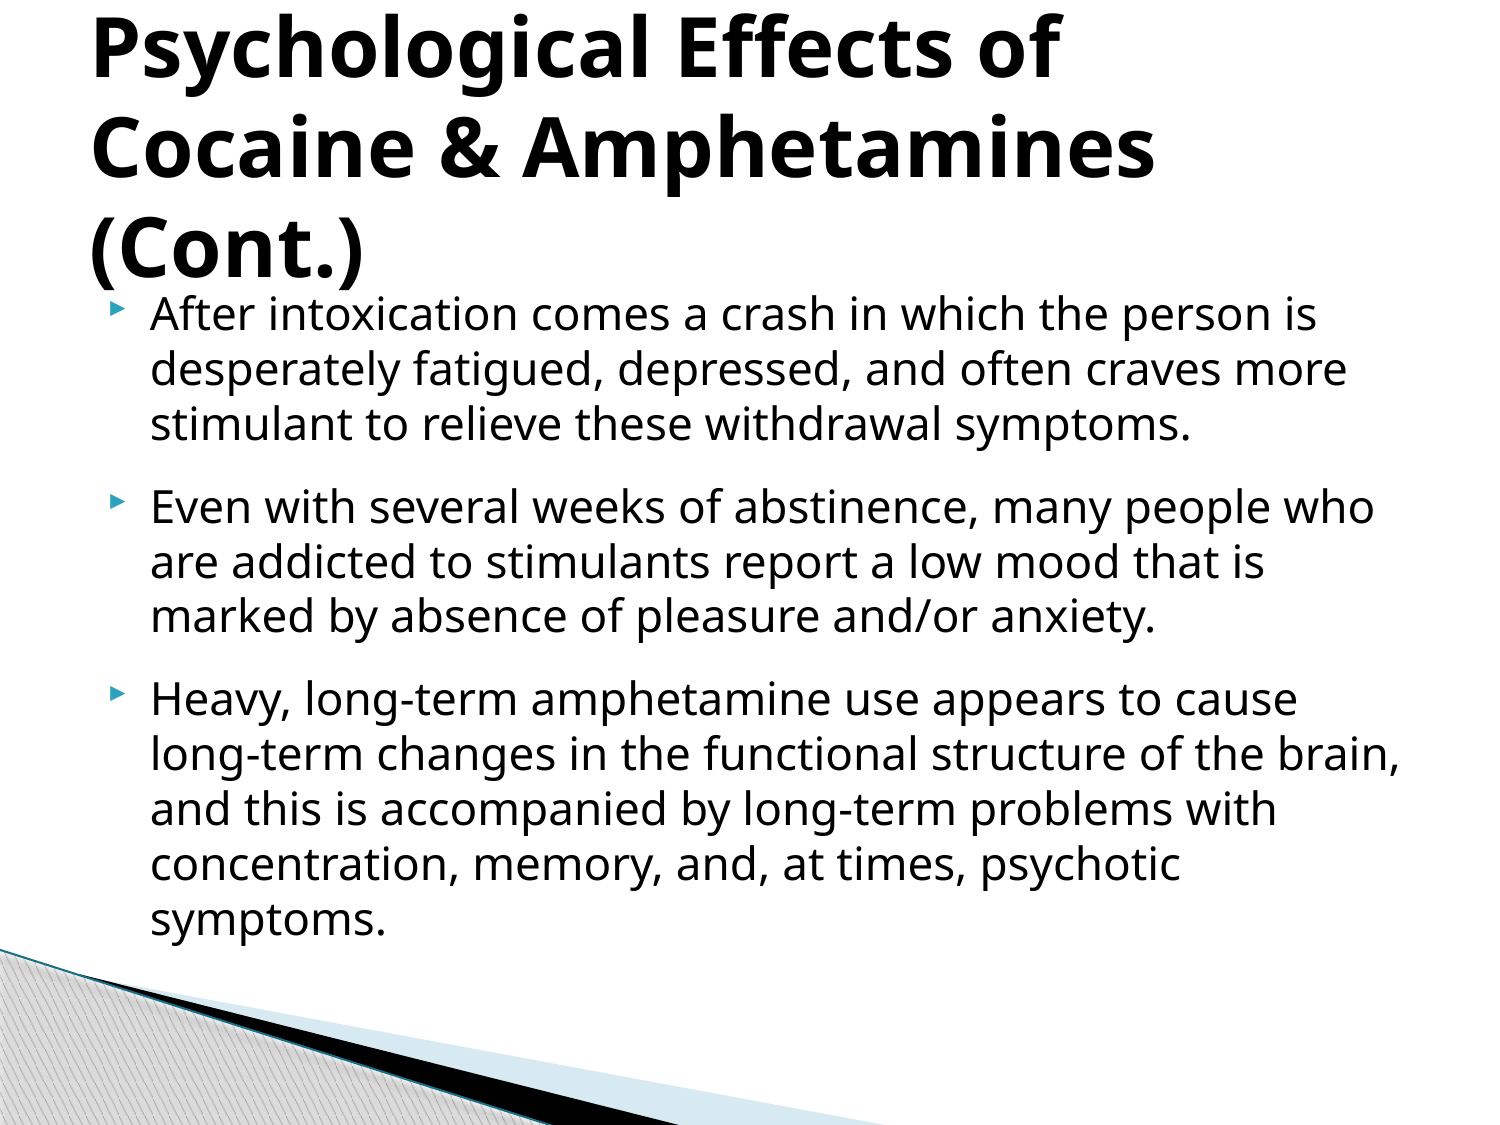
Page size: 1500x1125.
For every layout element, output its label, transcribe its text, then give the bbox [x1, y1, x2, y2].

list After intoxication comes a crash in which the person is desperately fatigued, depressed, and often craves more stimulant to relieve these withdrawal symptoms. Even with several weeks of abstinence, many people who are addicted to stimulants report a low mood that is marked by absence of pleasure and/or anxiety. Heavy, long-term amphetamine use appears to cause long-term changes in the functional structure of the brain, and this is accompanied by long-term problems with concentration, memory, and, at times, psychotic symptoms. [75, 250, 1425, 1038]
title Psychological Effects of Cocaine & Amphetamines (Cont.) [75, 37, 1425, 250]
